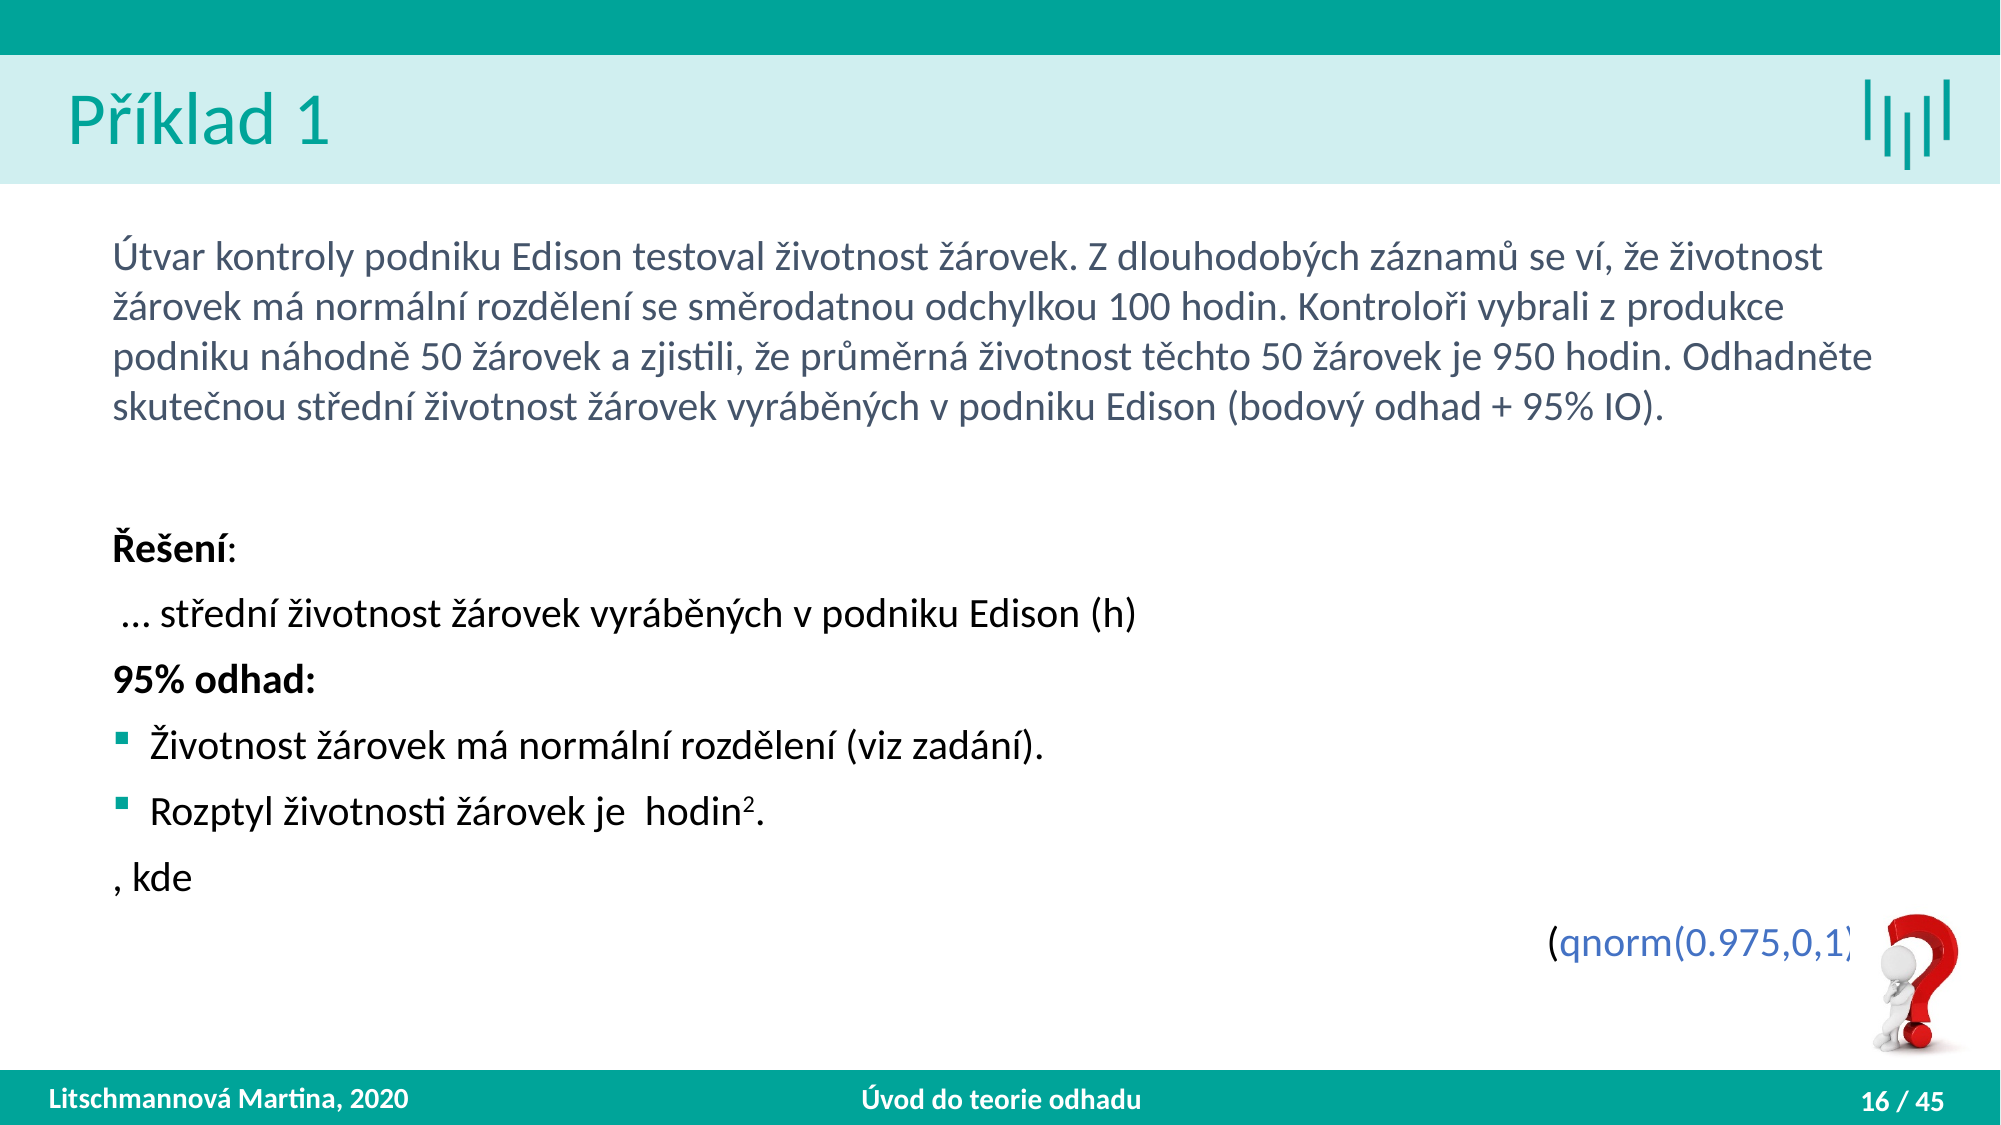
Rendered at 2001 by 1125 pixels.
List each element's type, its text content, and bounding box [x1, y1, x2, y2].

footer Úvod do teorie odhadu [664, 1070, 1340, 1125]
picture [1852, 69, 1960, 178]
slide_number 16 / 45 [1509, 1072, 1960, 1125]
slide_number Litschmannová Martina, 2020 [33, 1070, 484, 1124]
list Příklad 1 [52, 59, 1835, 181]
picture [1850, 904, 1977, 1064]
